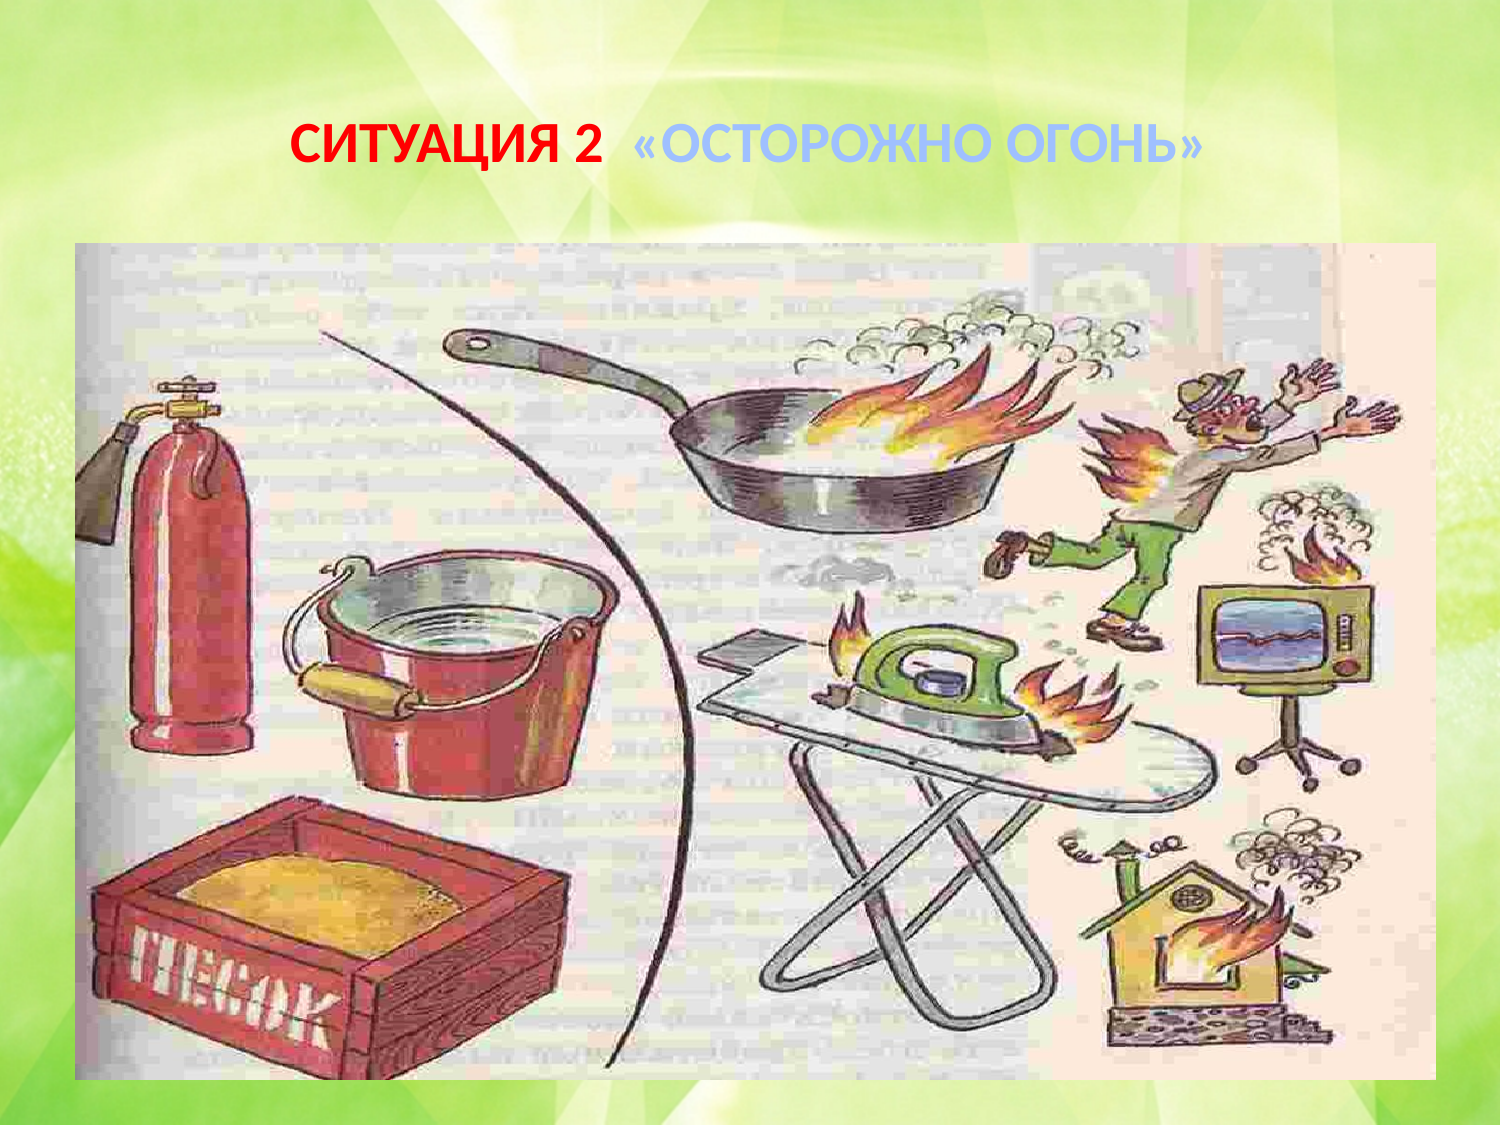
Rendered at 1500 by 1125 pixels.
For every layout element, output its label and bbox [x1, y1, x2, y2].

picture [0, 0, 1500, 1125]
list [74, 243, 1436, 1081]
